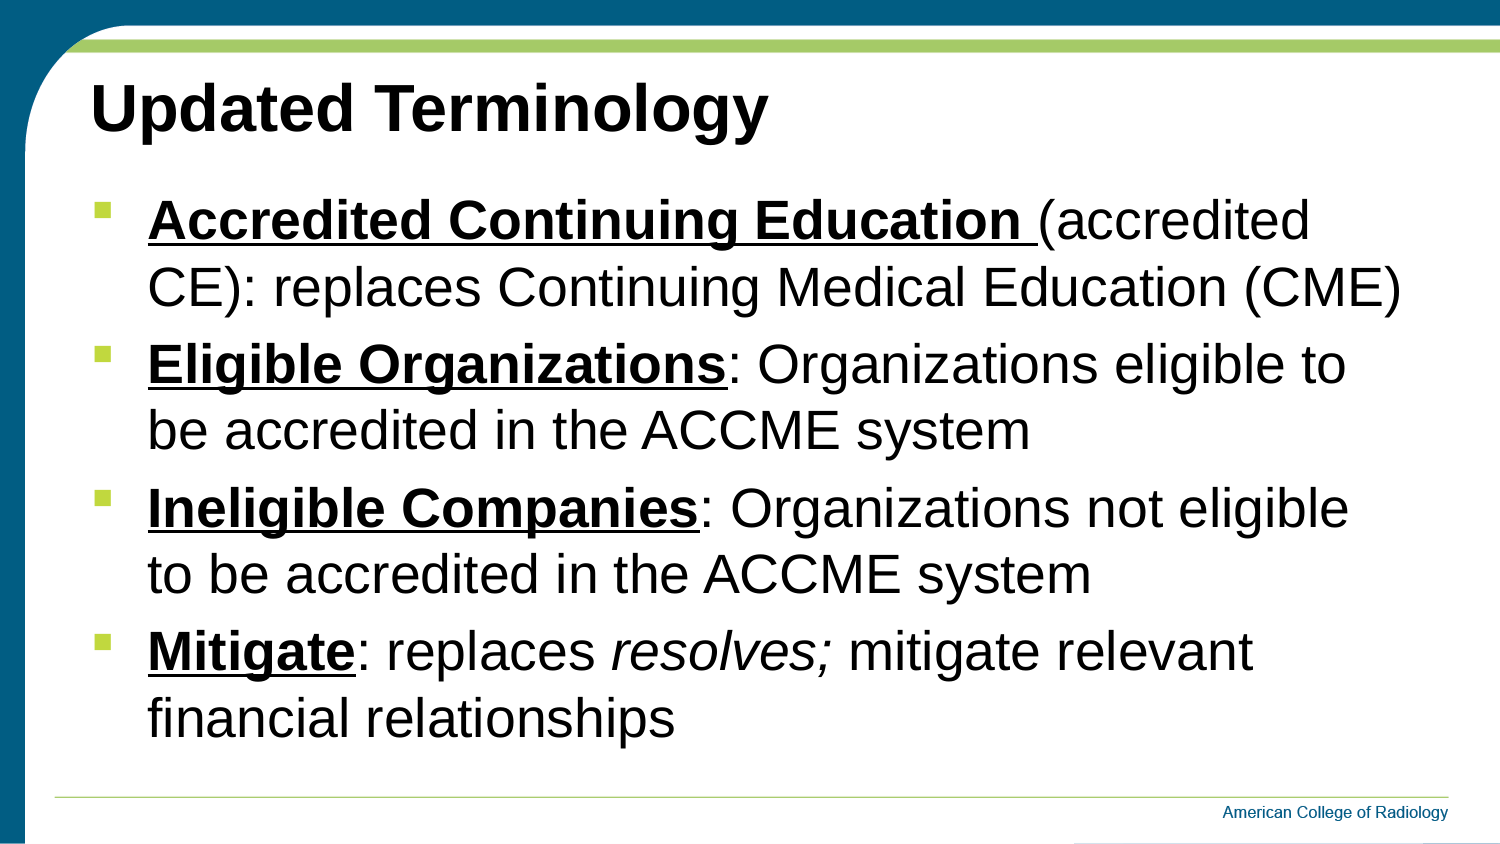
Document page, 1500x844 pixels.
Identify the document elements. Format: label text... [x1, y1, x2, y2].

title Updated Terminology [75, 34, 1425, 175]
list Accredited Continuing Education (accredited CE): replaces Continuing Medical Education (CME) Eligible Organizations: Organizations eligible to be accredited in the ACCME system Ineligible Companies: Organizations not eligible to be accredited in the ACCME system Mitigate: replaces resolves; mitigate relevant financial relationships [75, 176, 1425, 772]
picture [26, 26, 1500, 844]
